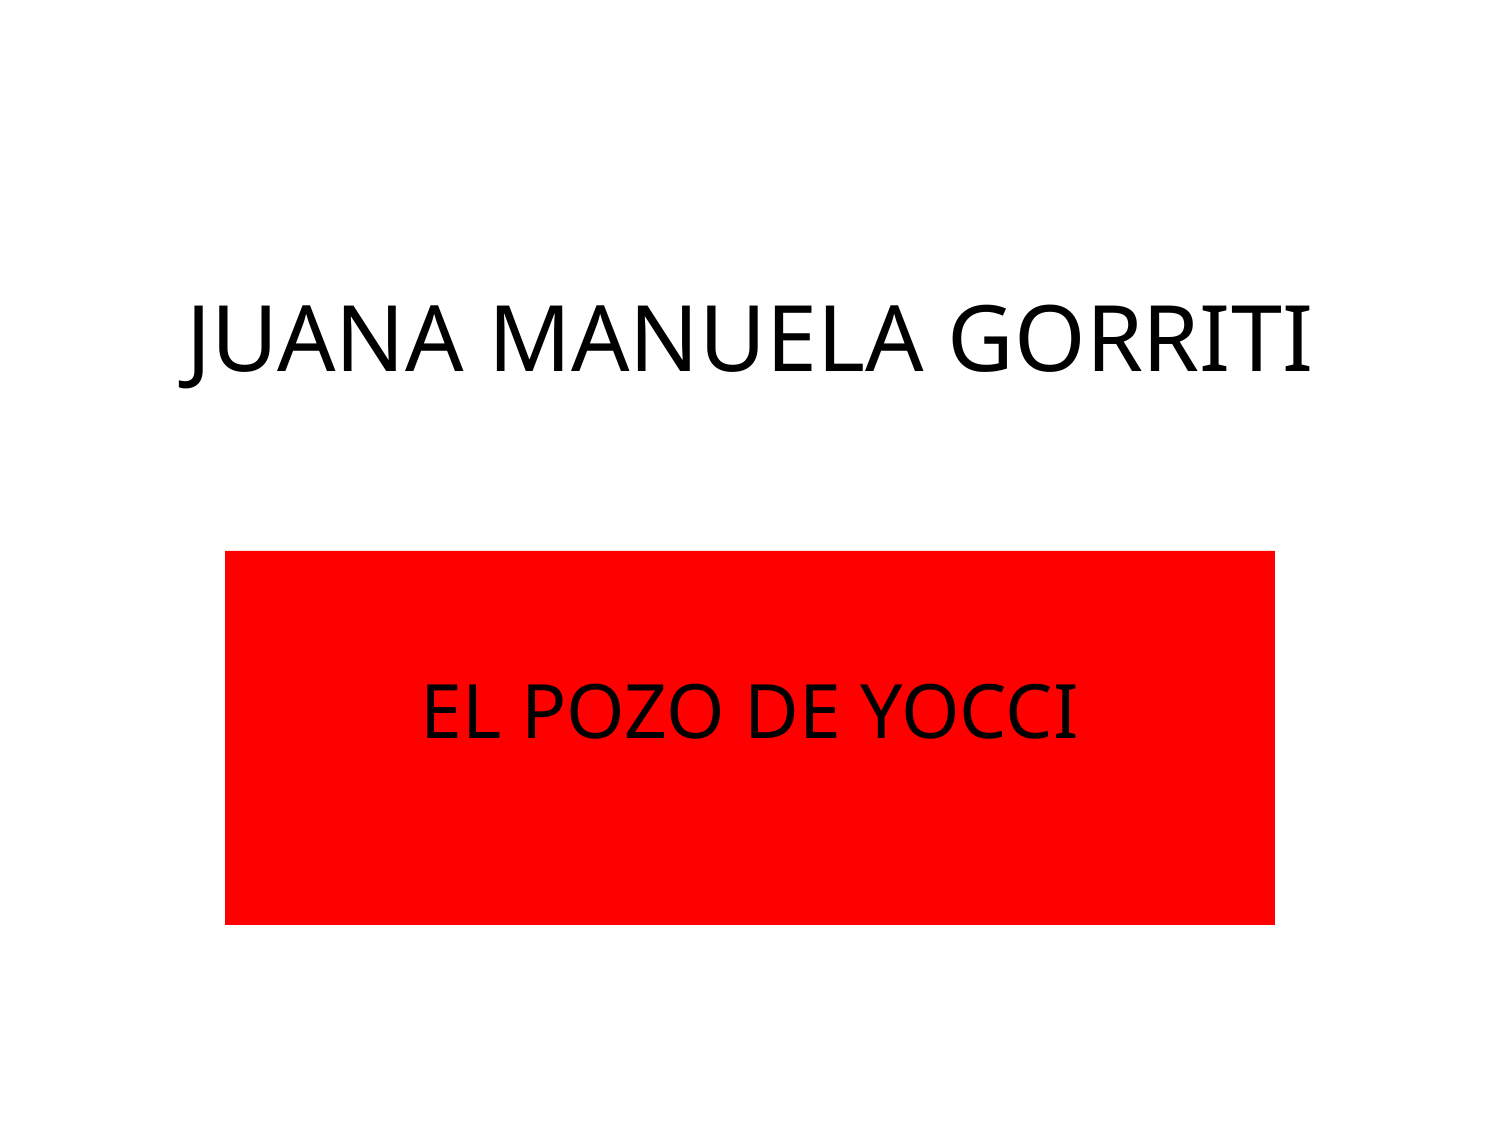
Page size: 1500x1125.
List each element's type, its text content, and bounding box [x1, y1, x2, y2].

title JUANA MANUELA GORRITI [112, 77, 1388, 591]
subtitle EL POZO DE YOCCI [224, 550, 1276, 926]
